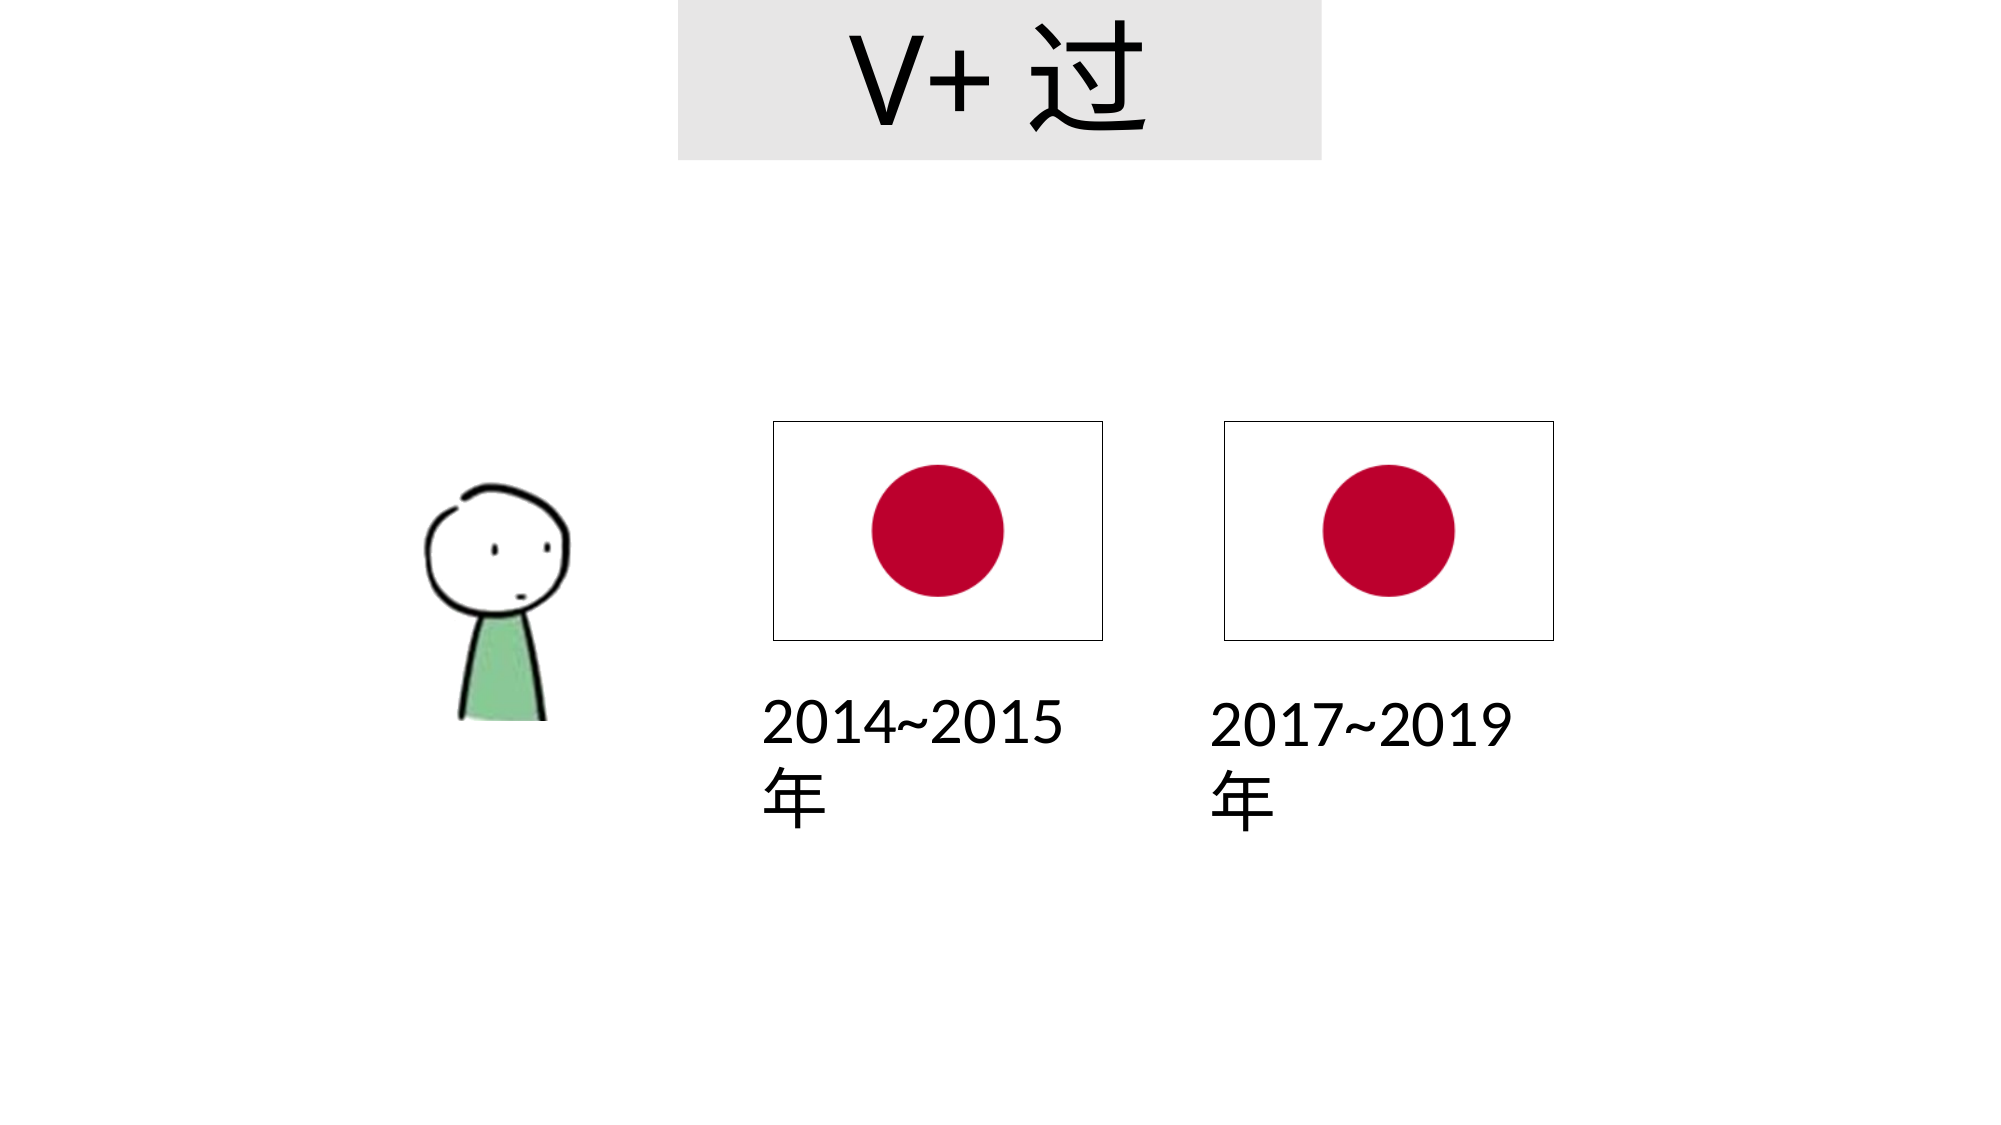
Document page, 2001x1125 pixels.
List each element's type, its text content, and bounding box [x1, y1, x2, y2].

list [773, 421, 1103, 641]
picture [345, 408, 642, 721]
text_box 2014~2015年 [747, 669, 1162, 845]
text_box V+过 [678, 0, 1322, 161]
text_box 2017~2019年 [1195, 672, 1610, 847]
picture [1224, 421, 1554, 641]
